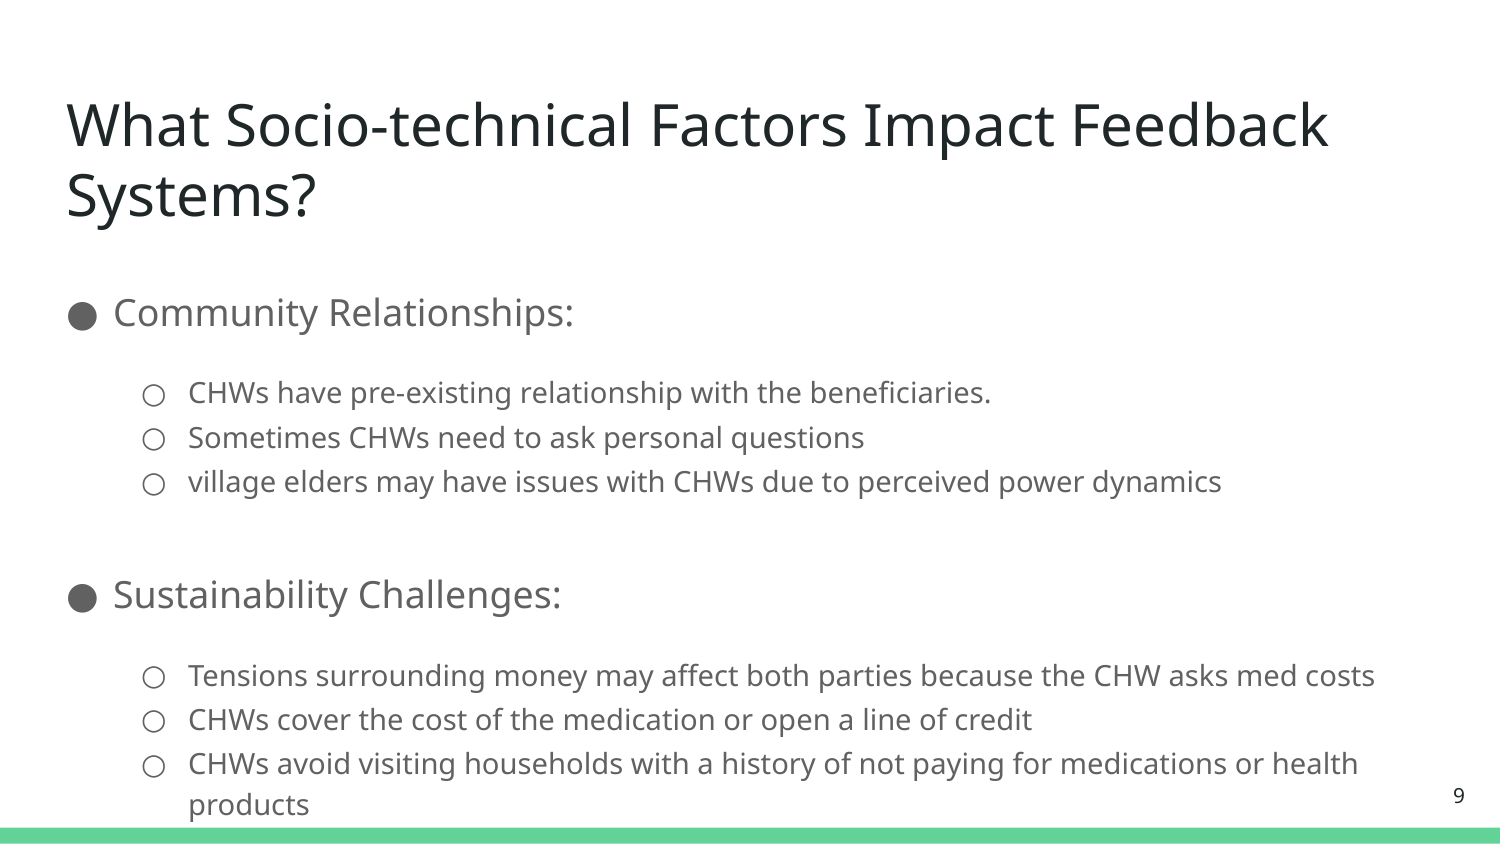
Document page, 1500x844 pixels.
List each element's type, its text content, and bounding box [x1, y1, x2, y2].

list Community Relationships: CHWs have pre-existing relationship with the beneficiaries. Sometimes CHWs need to ask personal questions village elders may have issues with CHWs due to perceived power dynamics Sustainability Challenges: Tensions surrounding money may affect both parties because the CHW asks med costs CHWs cover the cost of the medication or open a line of credit CHWs avoid visiting households with a history of not paying for medications or health products [51, 189, 1449, 750]
slide_number 9 [1389, 764, 1480, 830]
title What Socio-technical Factors Impact Feedback Systems? [51, 72, 1449, 167]
